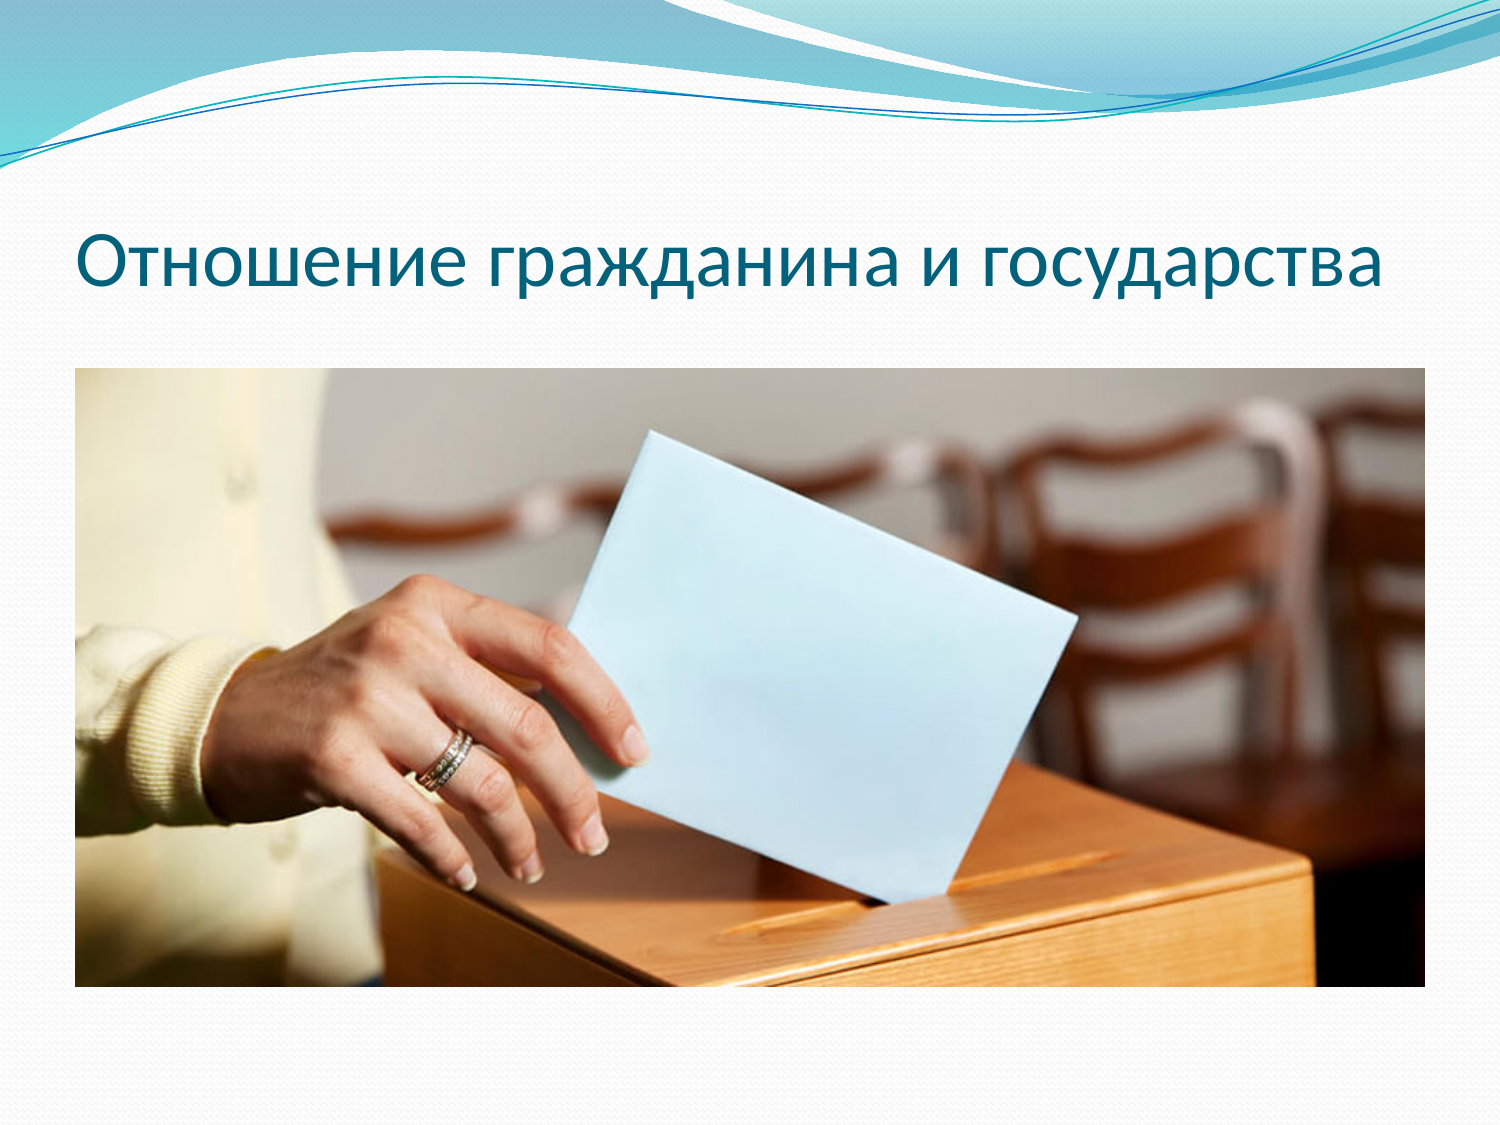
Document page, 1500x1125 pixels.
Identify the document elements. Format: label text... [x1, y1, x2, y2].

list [74, 367, 1426, 988]
title Отношение гражданина и государства [75, 115, 1425, 303]
